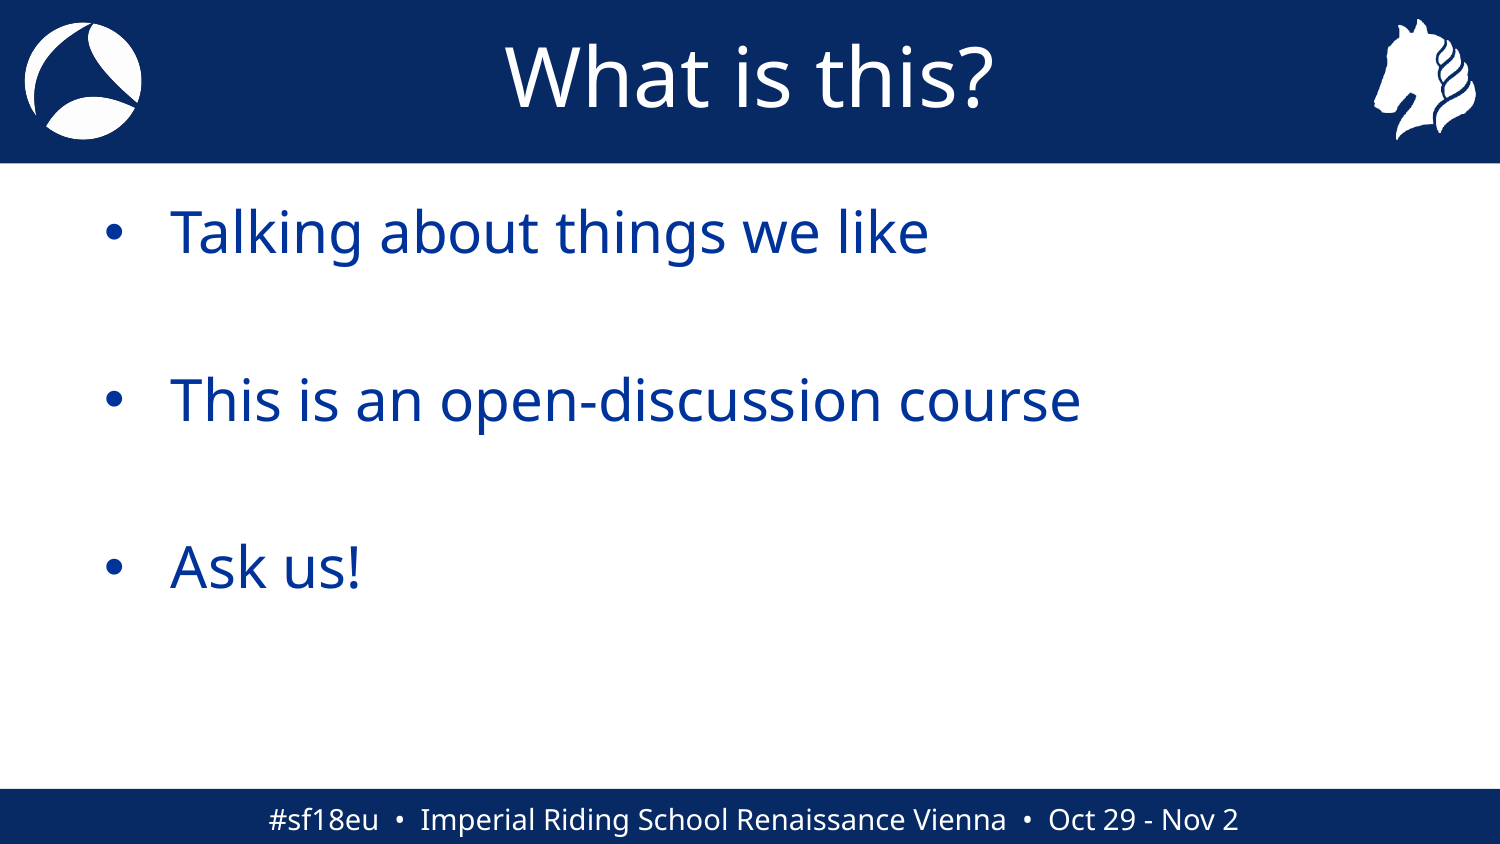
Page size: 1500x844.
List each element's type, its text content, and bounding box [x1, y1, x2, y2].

list Talking about things we like This is an open-discussion course Ask us! [80, 195, 1428, 754]
picture [1361, 8, 1489, 151]
picture [24, 22, 142, 140]
title What is this? [188, 0, 1312, 161]
